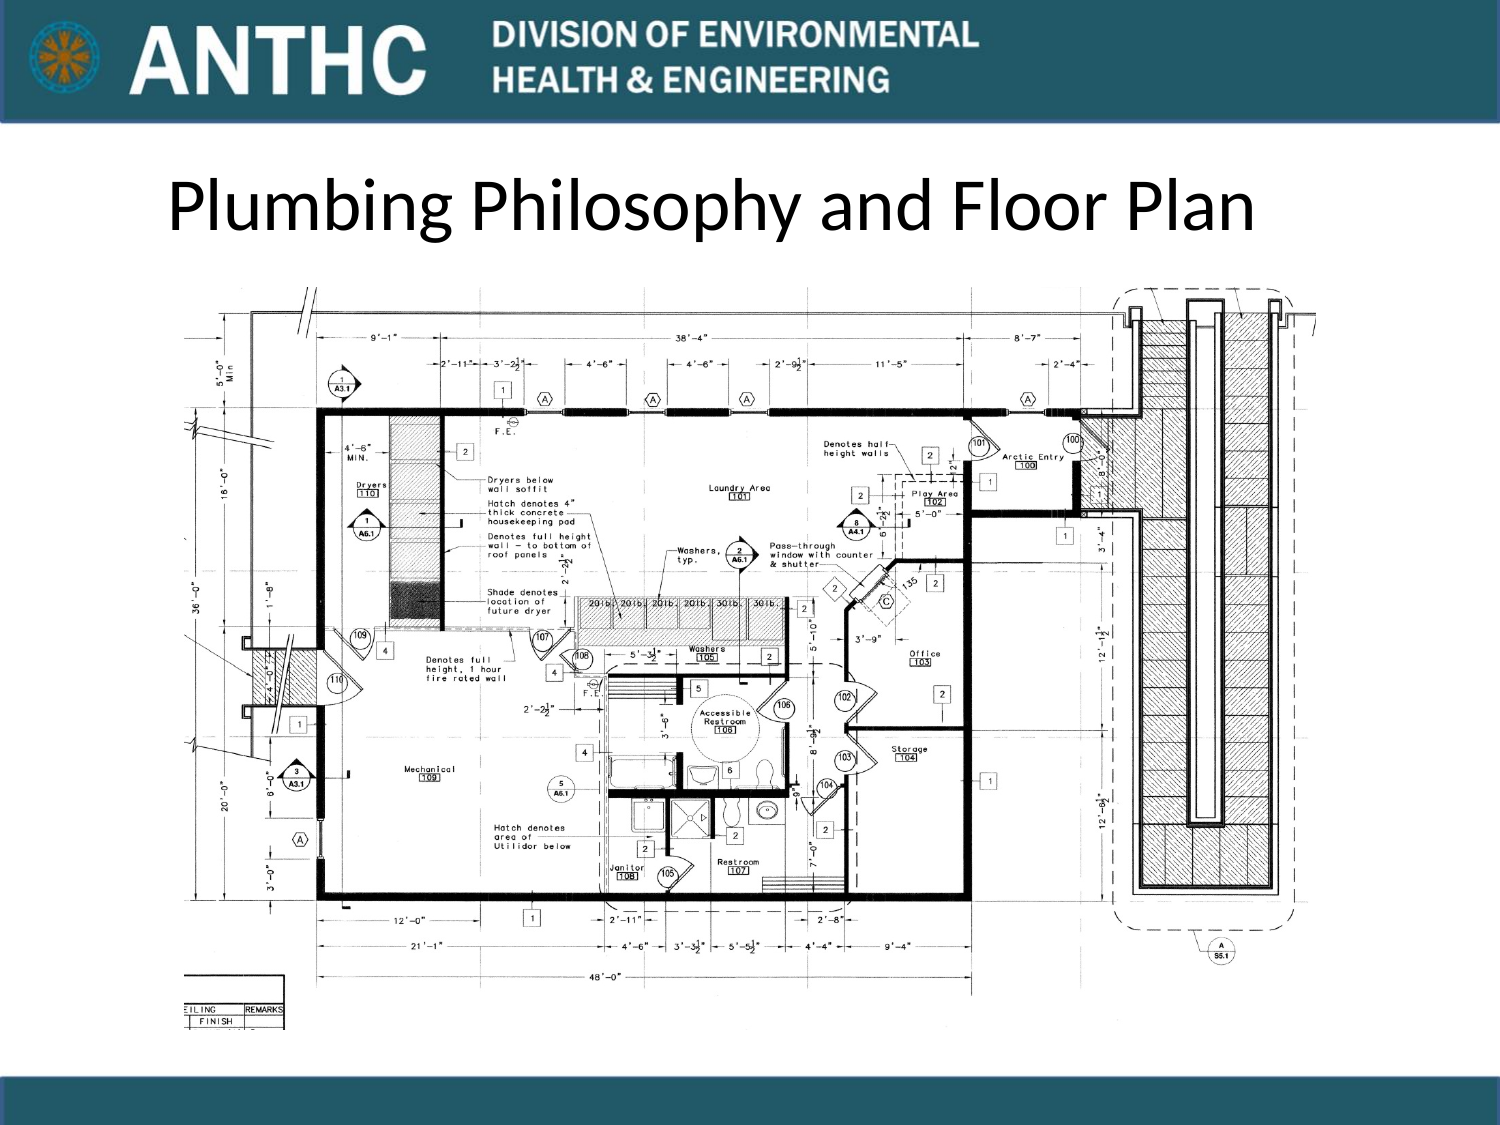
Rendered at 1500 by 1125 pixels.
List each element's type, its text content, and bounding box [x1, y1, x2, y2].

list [184, 287, 1316, 1031]
picture [0, 0, 1500, 1125]
title Plumbing Philosophy and Floor Plan [37, 137, 1388, 263]
